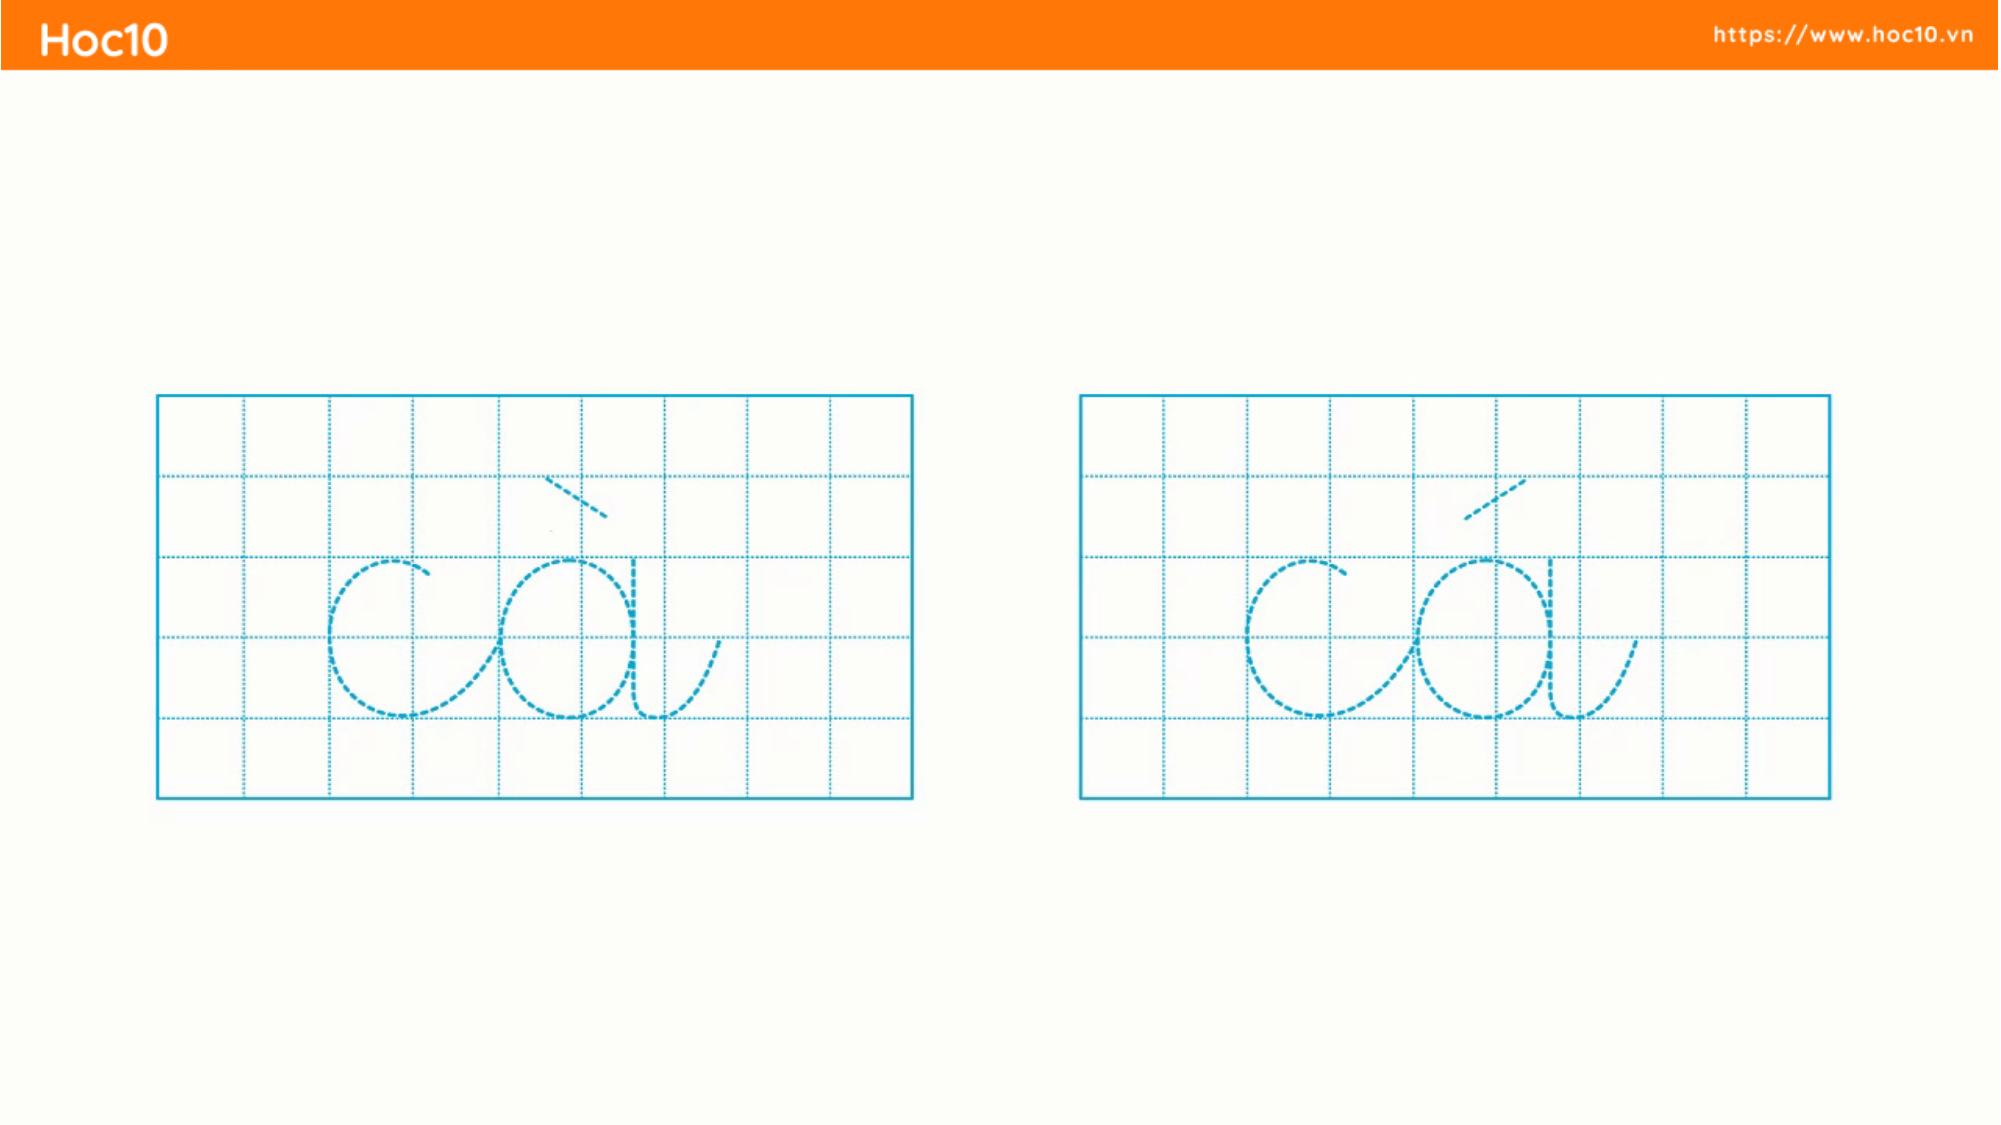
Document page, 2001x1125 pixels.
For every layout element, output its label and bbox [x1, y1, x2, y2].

text_box [0, 71, 2000, 1125]
picture [1, 0, 1998, 71]
